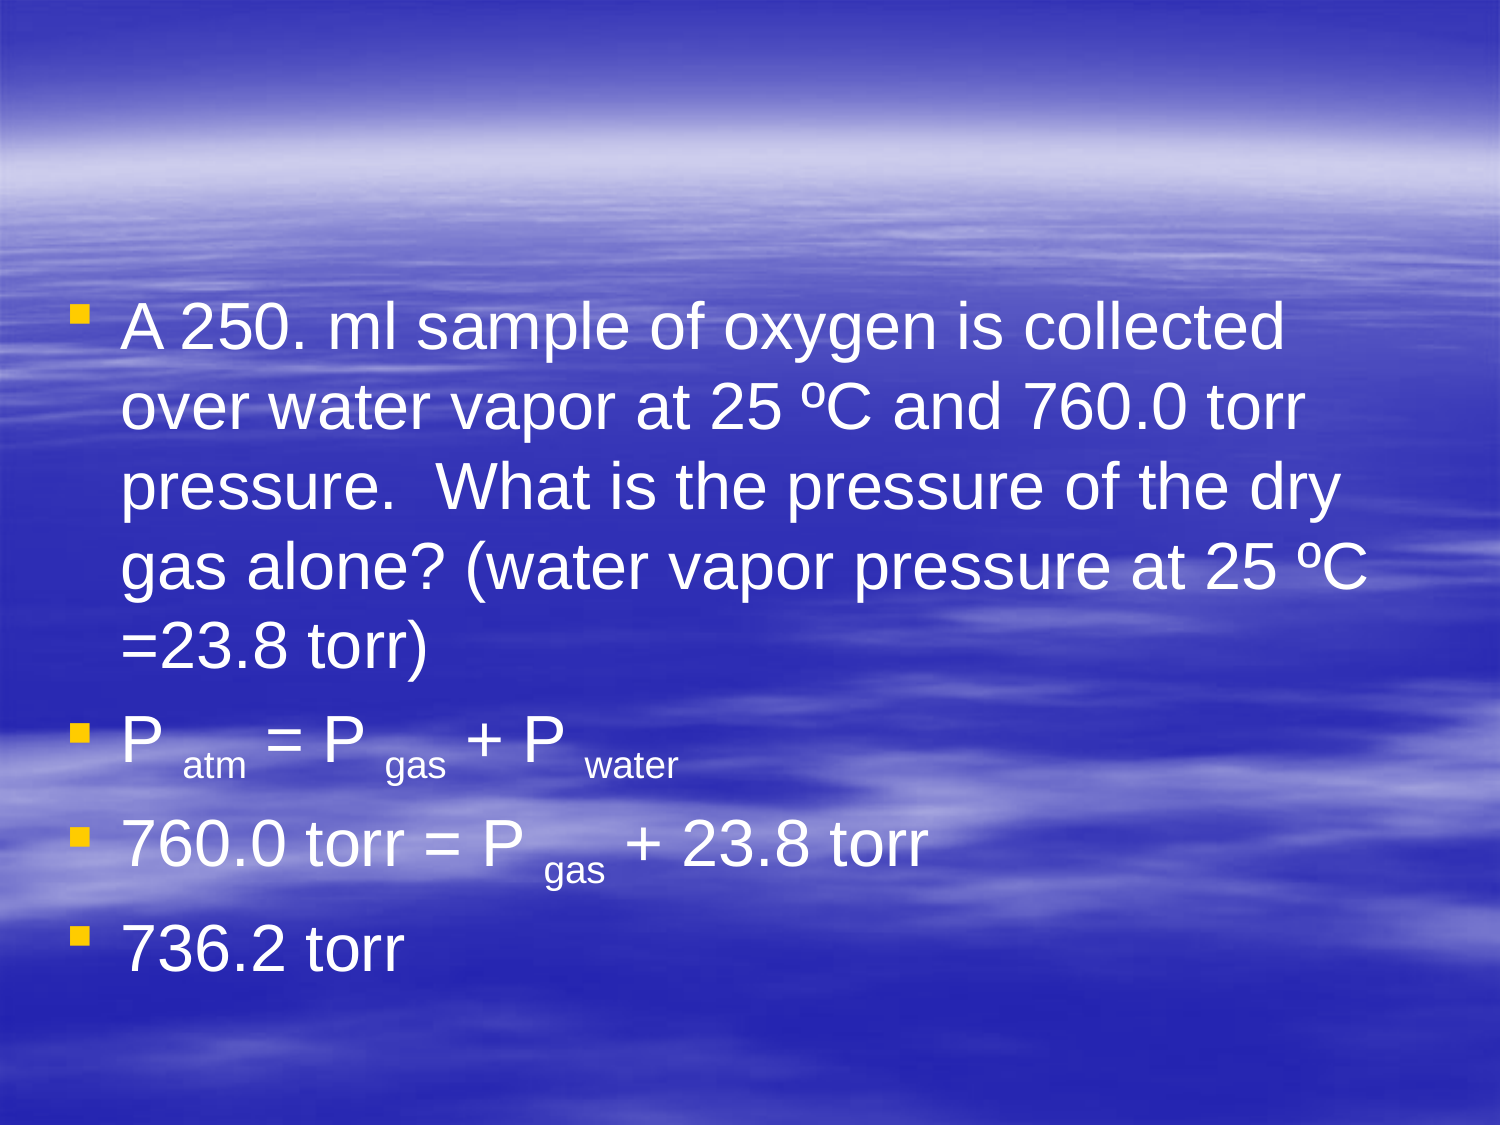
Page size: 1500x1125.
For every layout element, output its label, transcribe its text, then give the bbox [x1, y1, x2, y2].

list A 250. ml sample of oxygen is collected over water vapor at 25 ºC and 760.0 torr pressure. What is the pressure of the dry gas alone? (water vapor pressure at 25 ºC =23.8 torr) P atm = P gas + P water 760.0 torr = P gas + 23.8 torr 736.2 torr [49, 274, 1451, 1001]
